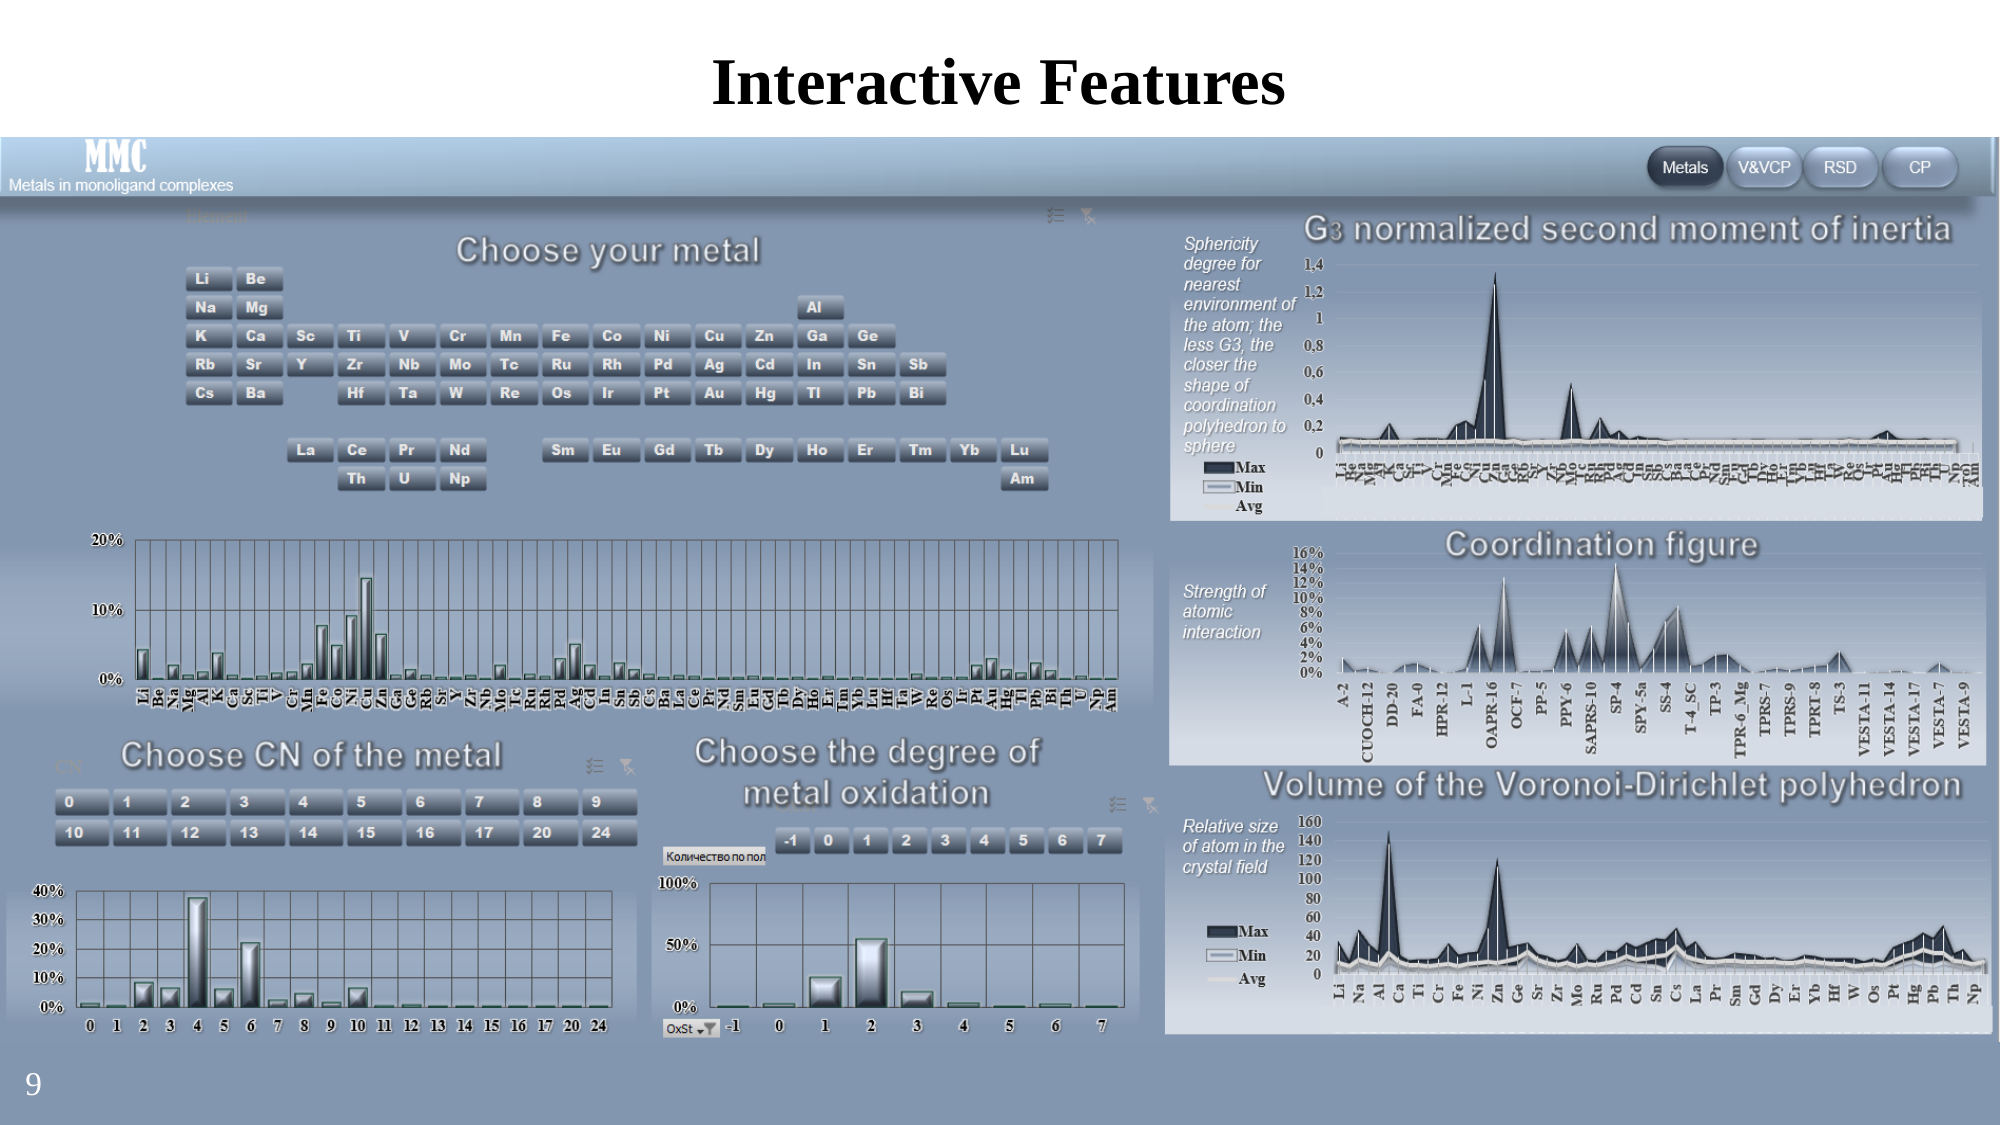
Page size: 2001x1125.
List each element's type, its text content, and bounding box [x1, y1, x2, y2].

text_box Interactive Features [696, 30, 1303, 126]
picture [0, 136, 2000, 1125]
